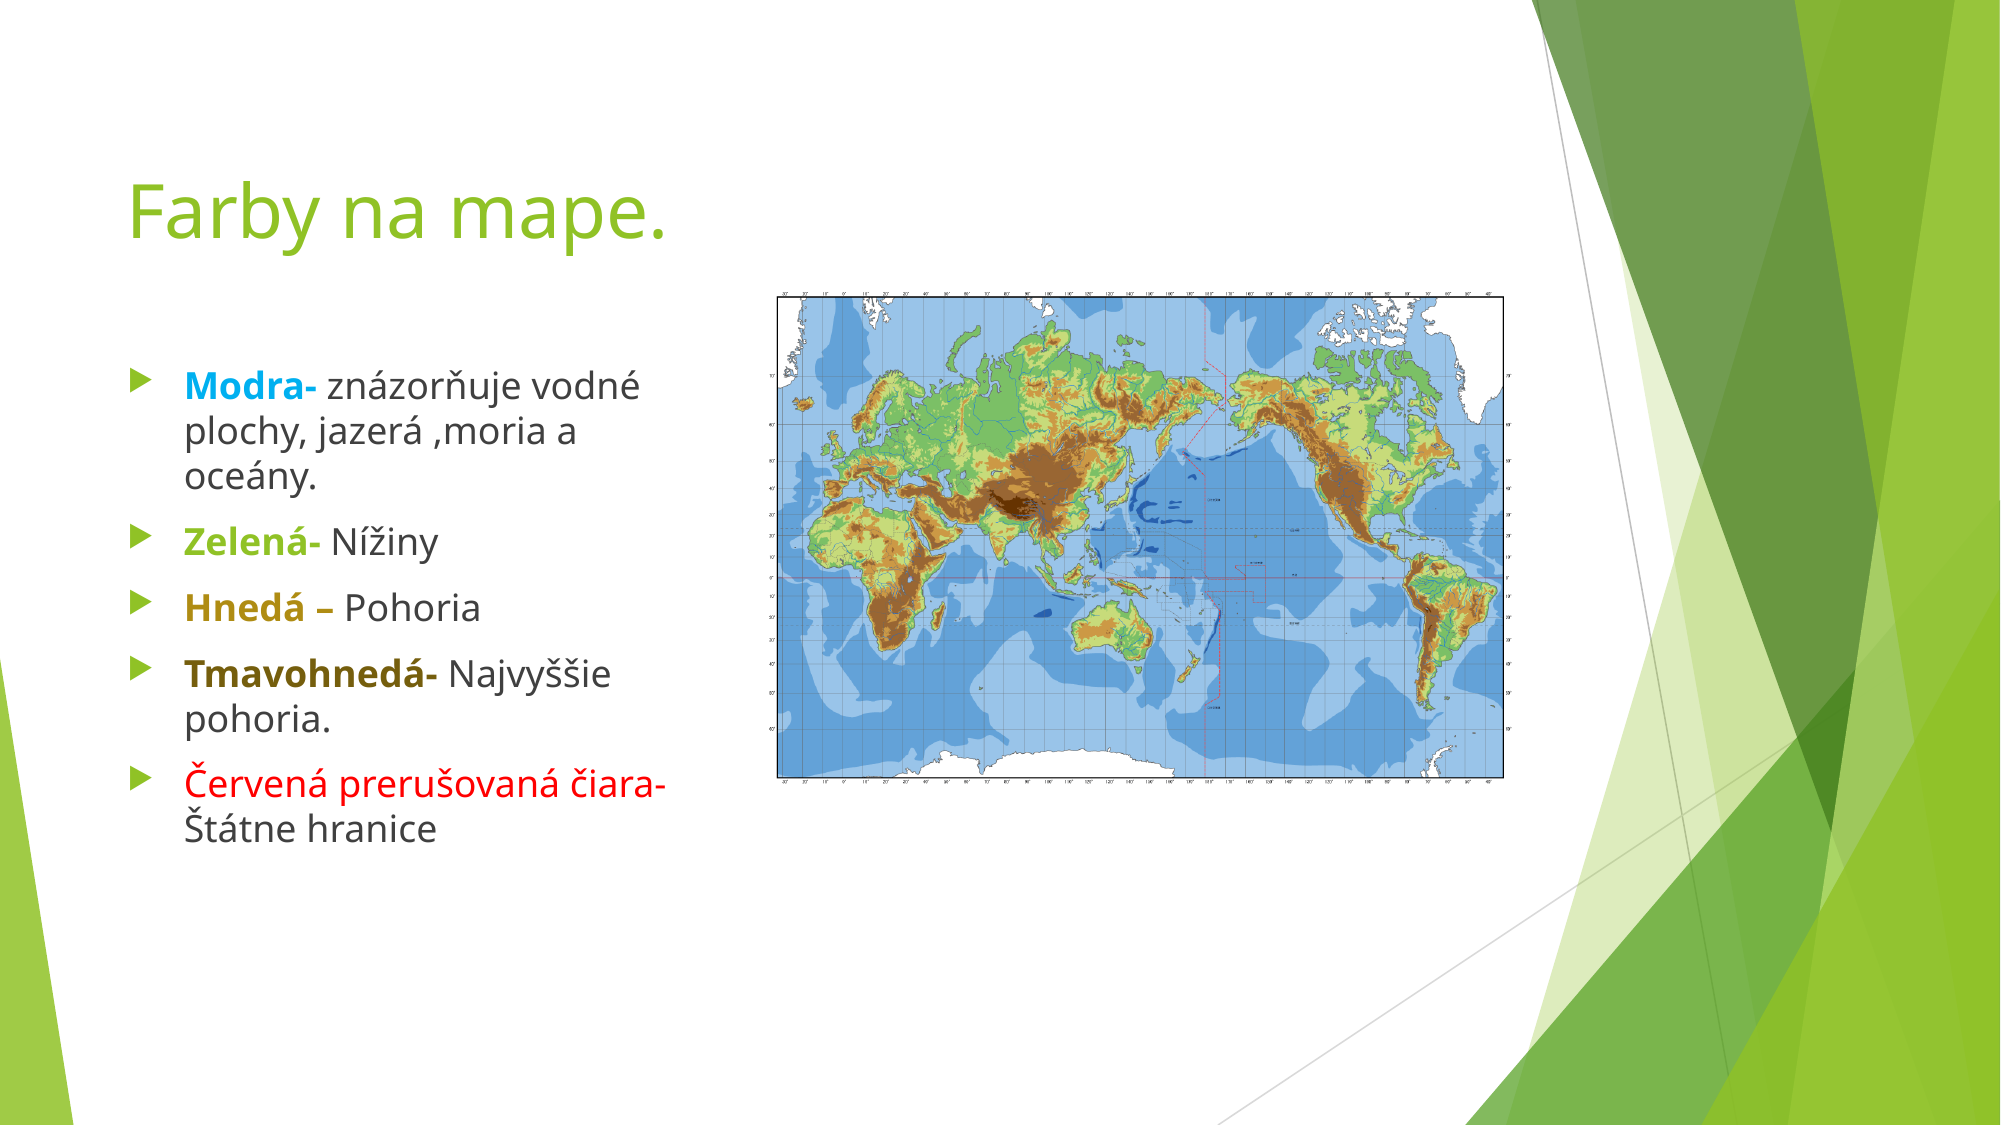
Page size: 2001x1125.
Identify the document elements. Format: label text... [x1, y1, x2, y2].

title Farby na mape. [111, 99, 723, 317]
picture [763, 236, 1519, 806]
list Modra- znázorňuje vodné plochy, jazerá ,moria a oceány. Zelená- Nížiny Hnedá – Pohoria Tmavohnedá- Najvyššie pohoria. Červená prerušovaná čiara- Štátne hranice [112, 354, 723, 939]
